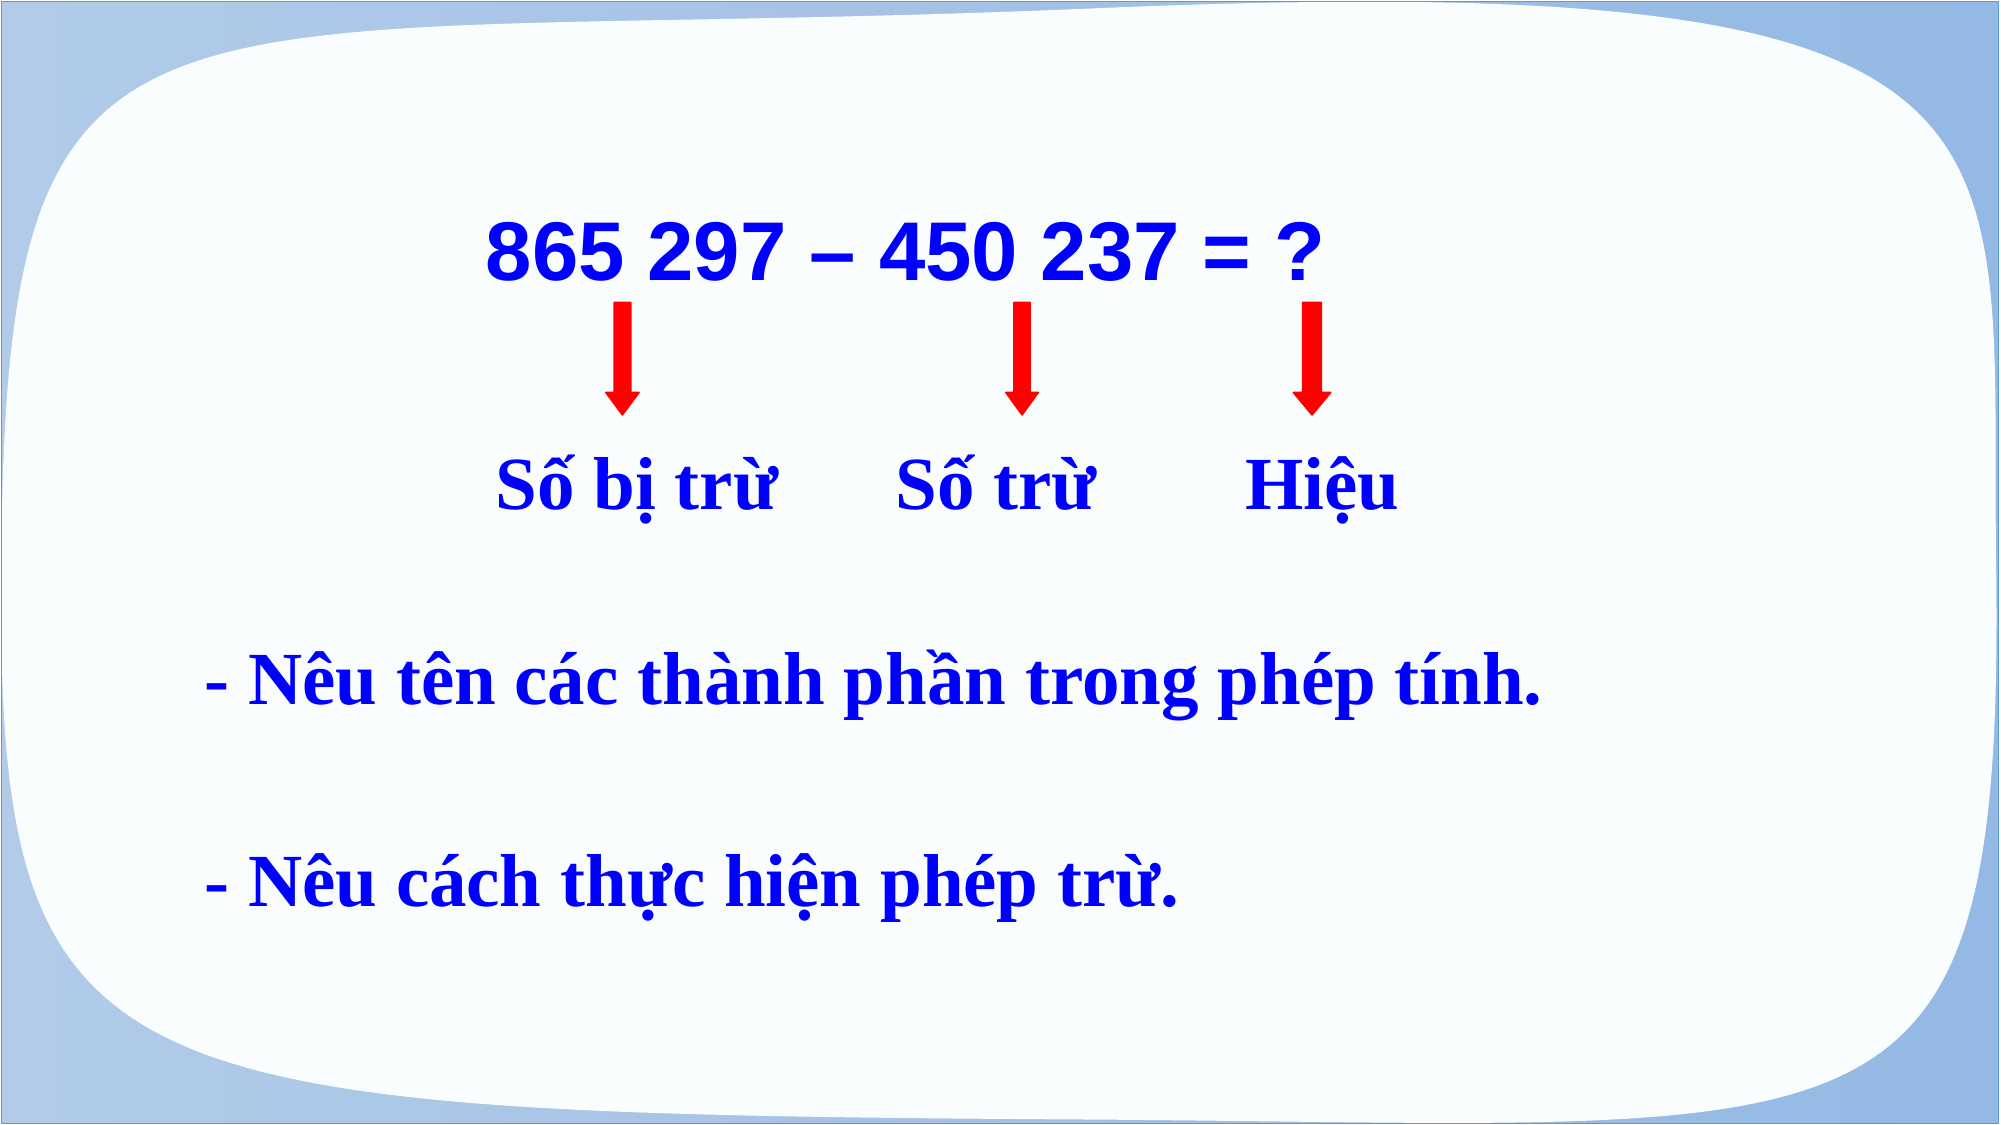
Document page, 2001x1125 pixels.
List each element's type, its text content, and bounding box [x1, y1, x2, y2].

text_box [1005, 305, 1039, 415]
text_box - Nêu cách thực hiện phép trừ. [189, 824, 1628, 929]
text_box [1293, 305, 1331, 415]
text_box 865 297 – 450 237 = ? [468, 189, 1344, 305]
text_box Số trừ [880, 427, 1183, 533]
text_box - Nêu tên các thành phần trong phép tính. [189, 622, 1603, 728]
text_box [605, 305, 640, 415]
text_box Hiệu [1230, 427, 1432, 533]
text_box Số bị trừ [480, 427, 810, 533]
